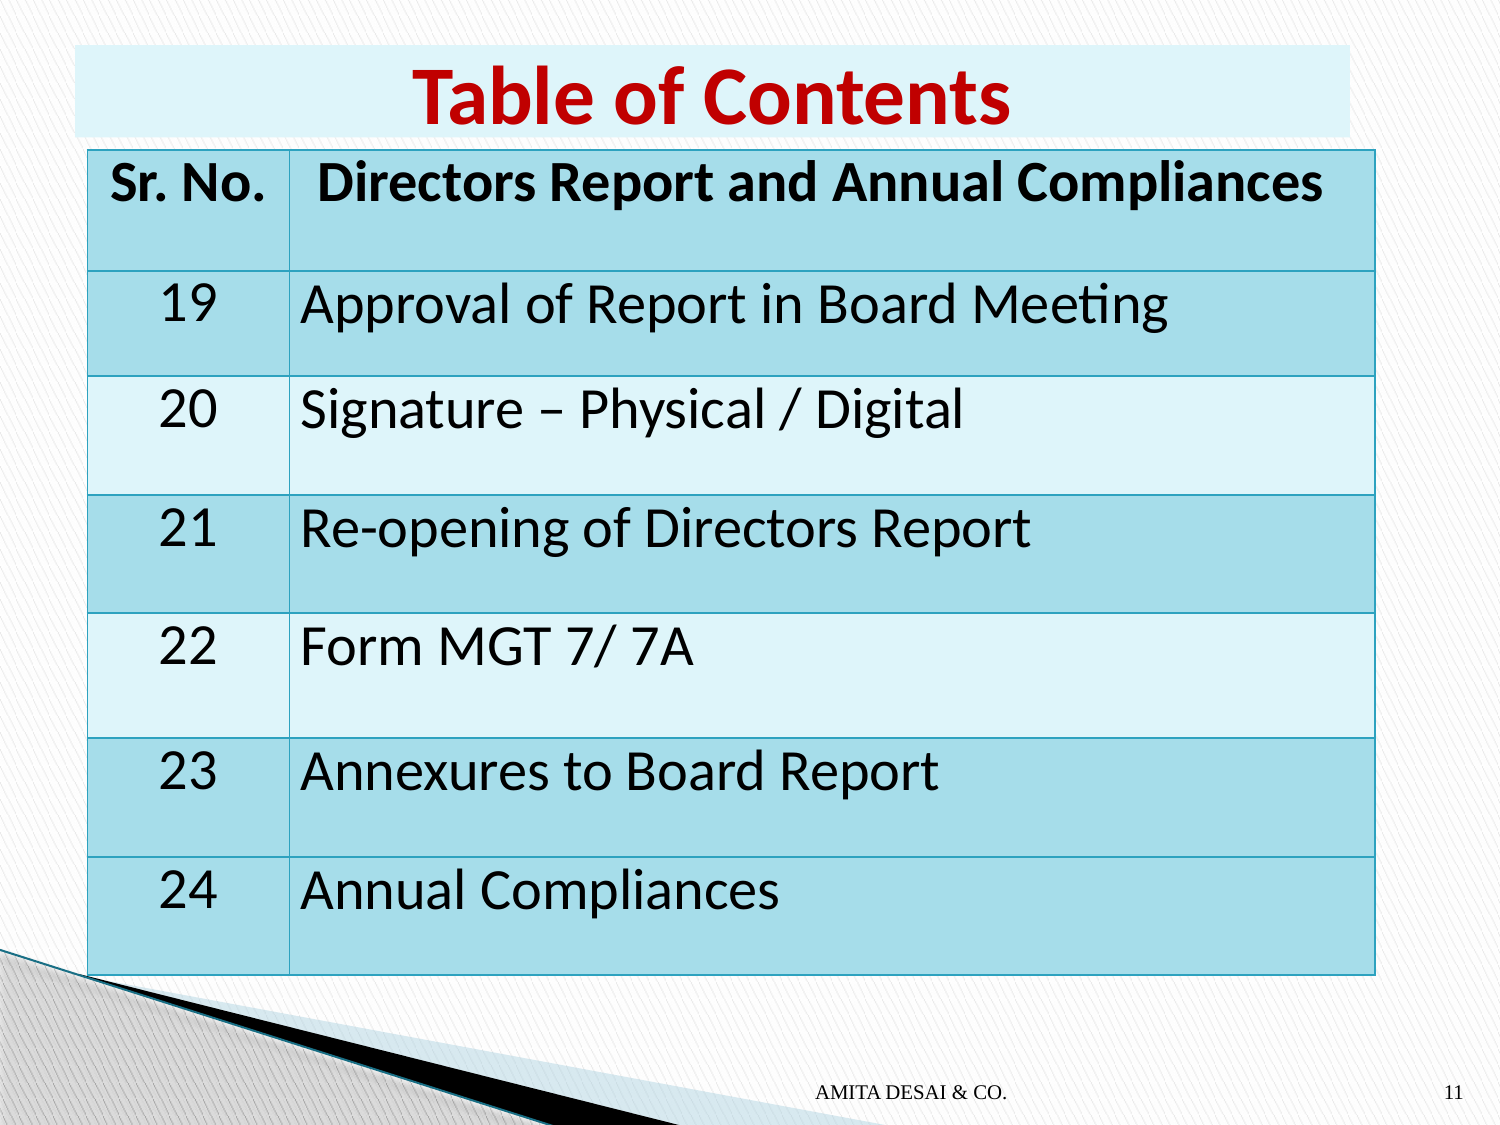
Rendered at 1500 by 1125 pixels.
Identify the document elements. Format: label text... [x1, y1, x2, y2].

table_cell Annual Compliances [290, 858, 1374, 974]
table_cell 19 [88, 272, 289, 375]
table_cell Annexures to Board Report [290, 739, 1374, 856]
table_header Sr. No. [88, 151, 289, 270]
table_header Directors Report and Annual Compliances [290, 151, 1374, 270]
table_cell Signature – Physical / Digital [290, 377, 1374, 494]
table_cell 23 [88, 739, 289, 856]
table_cell Approval of Report in Board Meeting [290, 272, 1374, 375]
footer AMITA DESAI & CO. [718, 1051, 1105, 1112]
table_cell 22 [88, 614, 289, 737]
table_cell Re-opening of Directors Report [290, 496, 1374, 612]
slide_number 11 [1418, 1051, 1479, 1112]
title Table of Contents [75, 45, 1350, 138]
table_cell 24 [88, 858, 289, 974]
table_cell 20 [88, 377, 289, 494]
table_cell 21 [88, 496, 289, 612]
table_cell Form MGT 7/ 7A [290, 614, 1374, 737]
